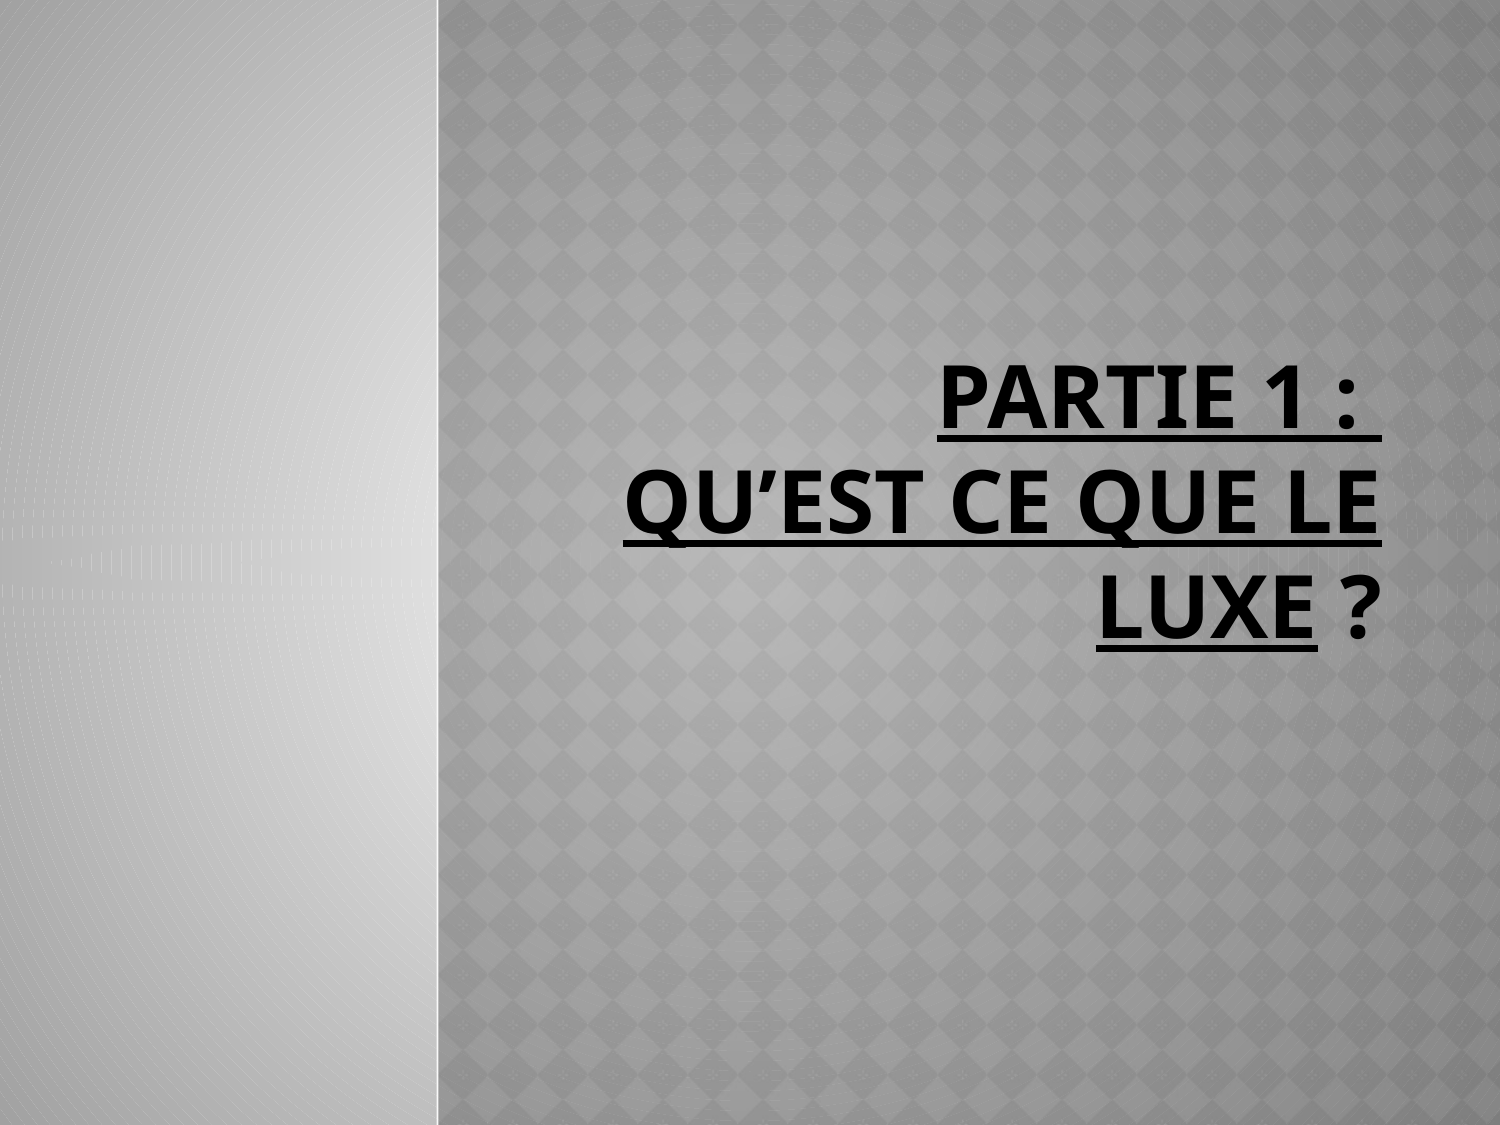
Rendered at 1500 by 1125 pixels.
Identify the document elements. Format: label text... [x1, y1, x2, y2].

title Partie 1 : Qu’est ce que le luxe ? [552, 290, 1390, 762]
